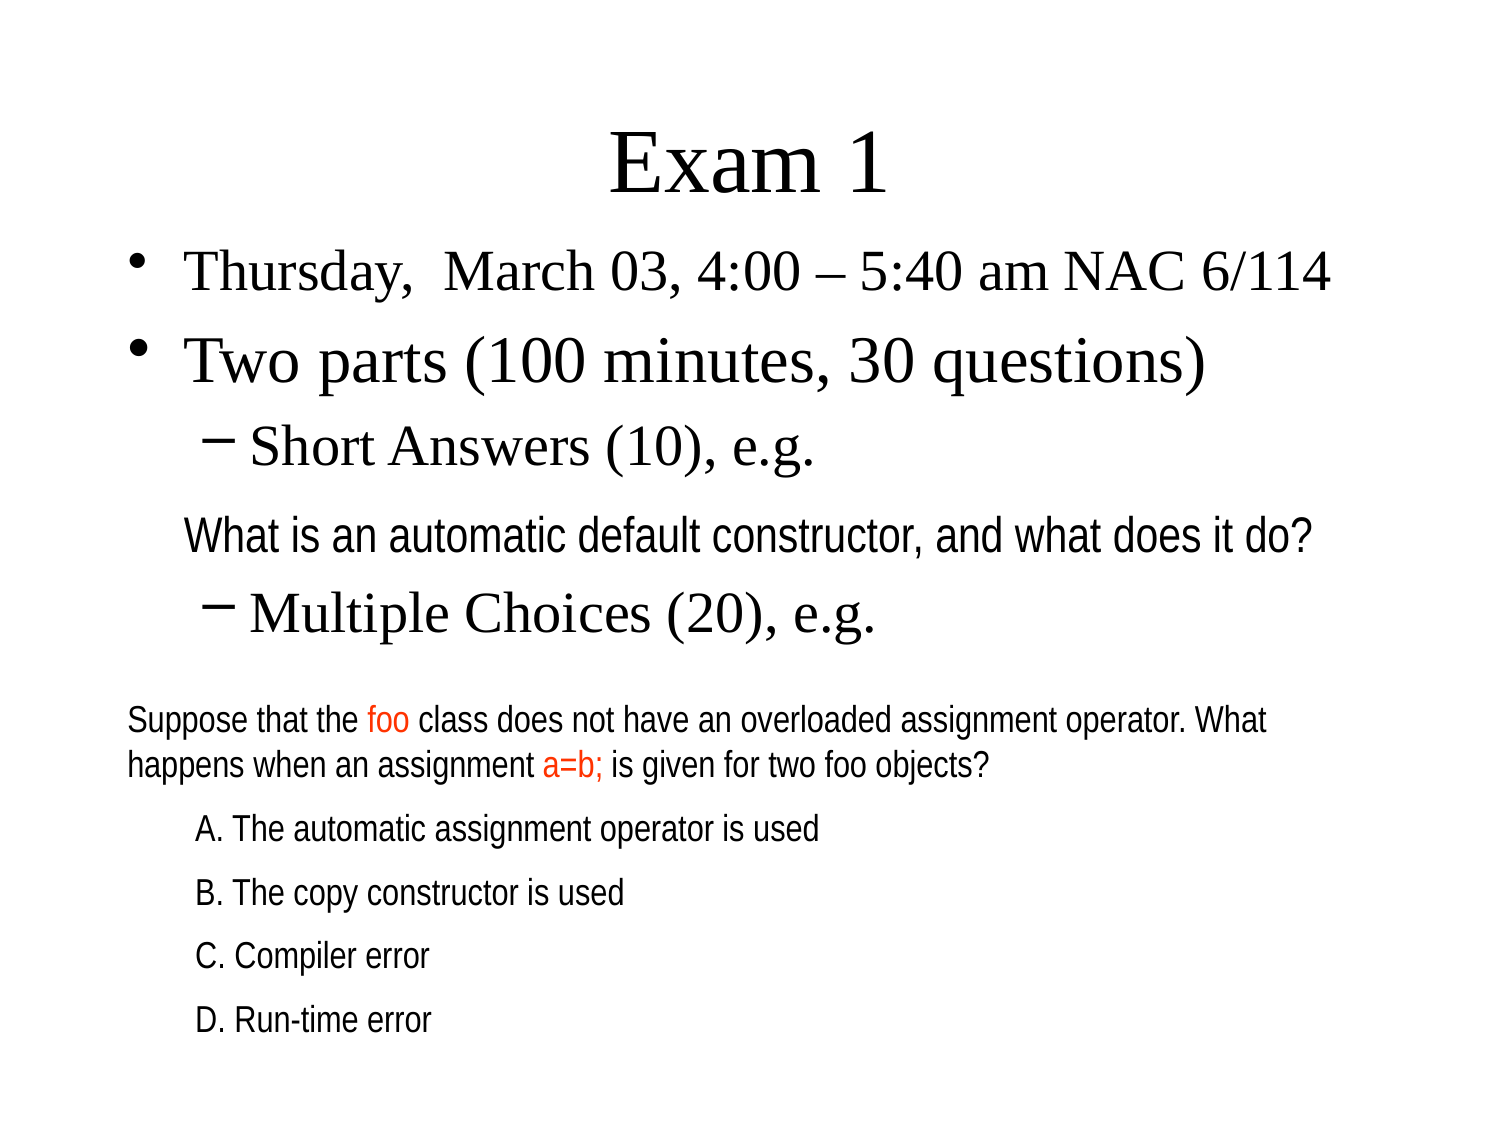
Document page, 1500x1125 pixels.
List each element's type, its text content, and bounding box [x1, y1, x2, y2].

title Exam 1 [112, 99, 1388, 213]
list Thursday, March 03, 4:00 – 5:40 am NAC 6/114 Two parts (100 minutes, 30 questions) Short Answers (10), e.g. What is an automatic default constructor, and what does it do? Multiple Choices (20), e.g. [112, 224, 1388, 1076]
text_box Suppose that the foo class does not have an overloaded assignment operator. What happens when an assignment a=b; is given for two foo objects? A. The automatic assignment operator is used B. The copy constructor is used C. Compiler error D. Run-time error [112, 687, 1325, 1048]
